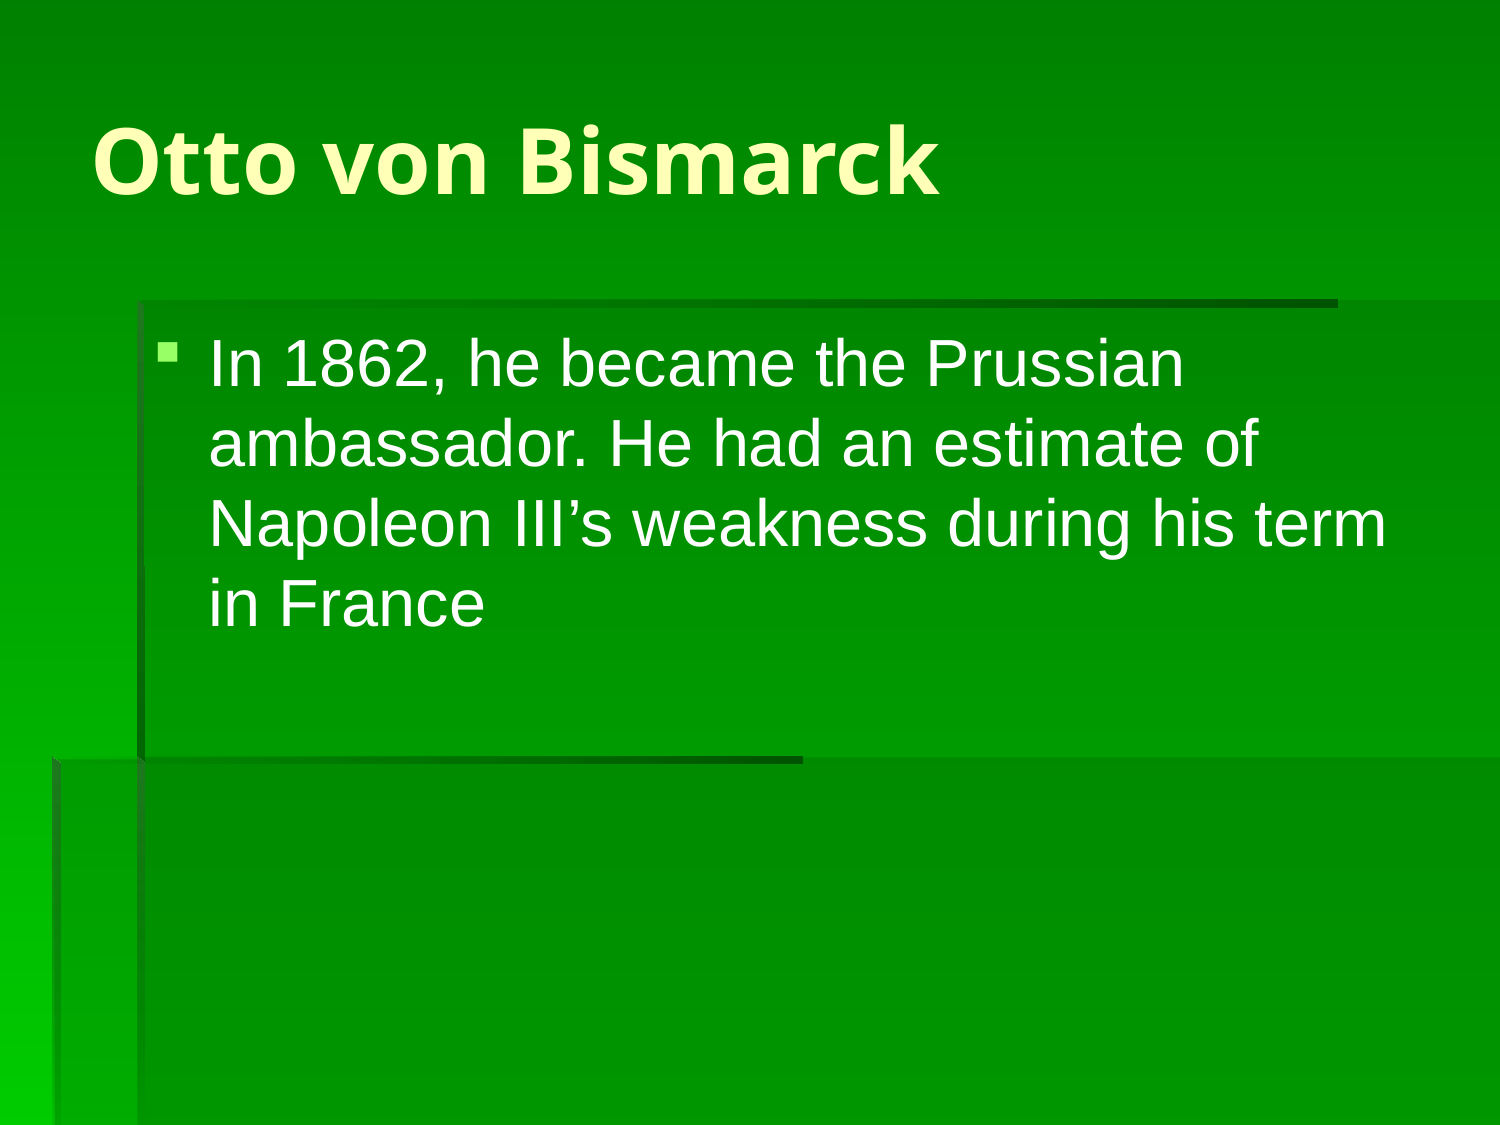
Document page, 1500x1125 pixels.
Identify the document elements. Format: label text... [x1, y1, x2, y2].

list In 1862, he became the Prussian ambassador. He had an estimate of Napoleon III’s weakness during his term in France [137, 312, 1452, 1001]
title Otto von Bismarck [74, 39, 1451, 276]
